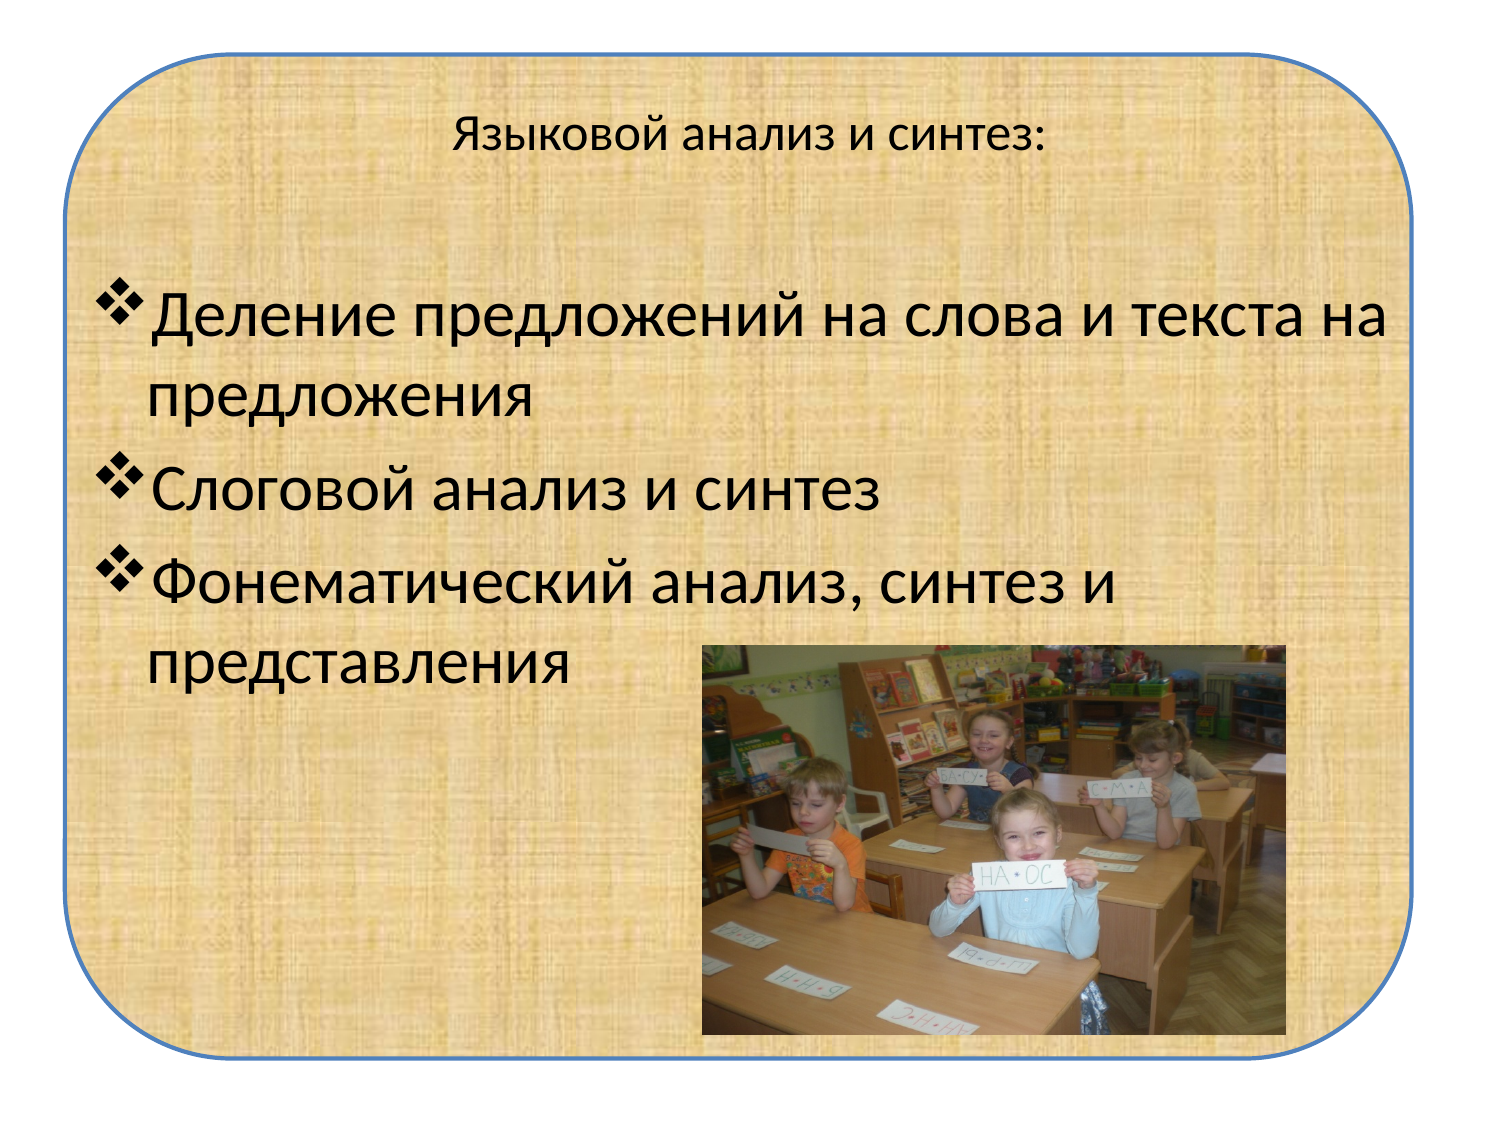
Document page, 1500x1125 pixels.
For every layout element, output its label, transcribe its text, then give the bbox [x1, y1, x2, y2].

picture [702, 644, 1287, 1036]
text_box [62, 158, 1414, 955]
title Языковой анализ и синтез: [75, 90, 1425, 233]
text_box [106, 1005, 1370, 1061]
list Деление предложений на слова и текста на предложения Слоговой анализ и синтез Фонематический анализ, синтез и представления [75, 262, 1425, 1005]
text_box [125, 52, 1351, 90]
